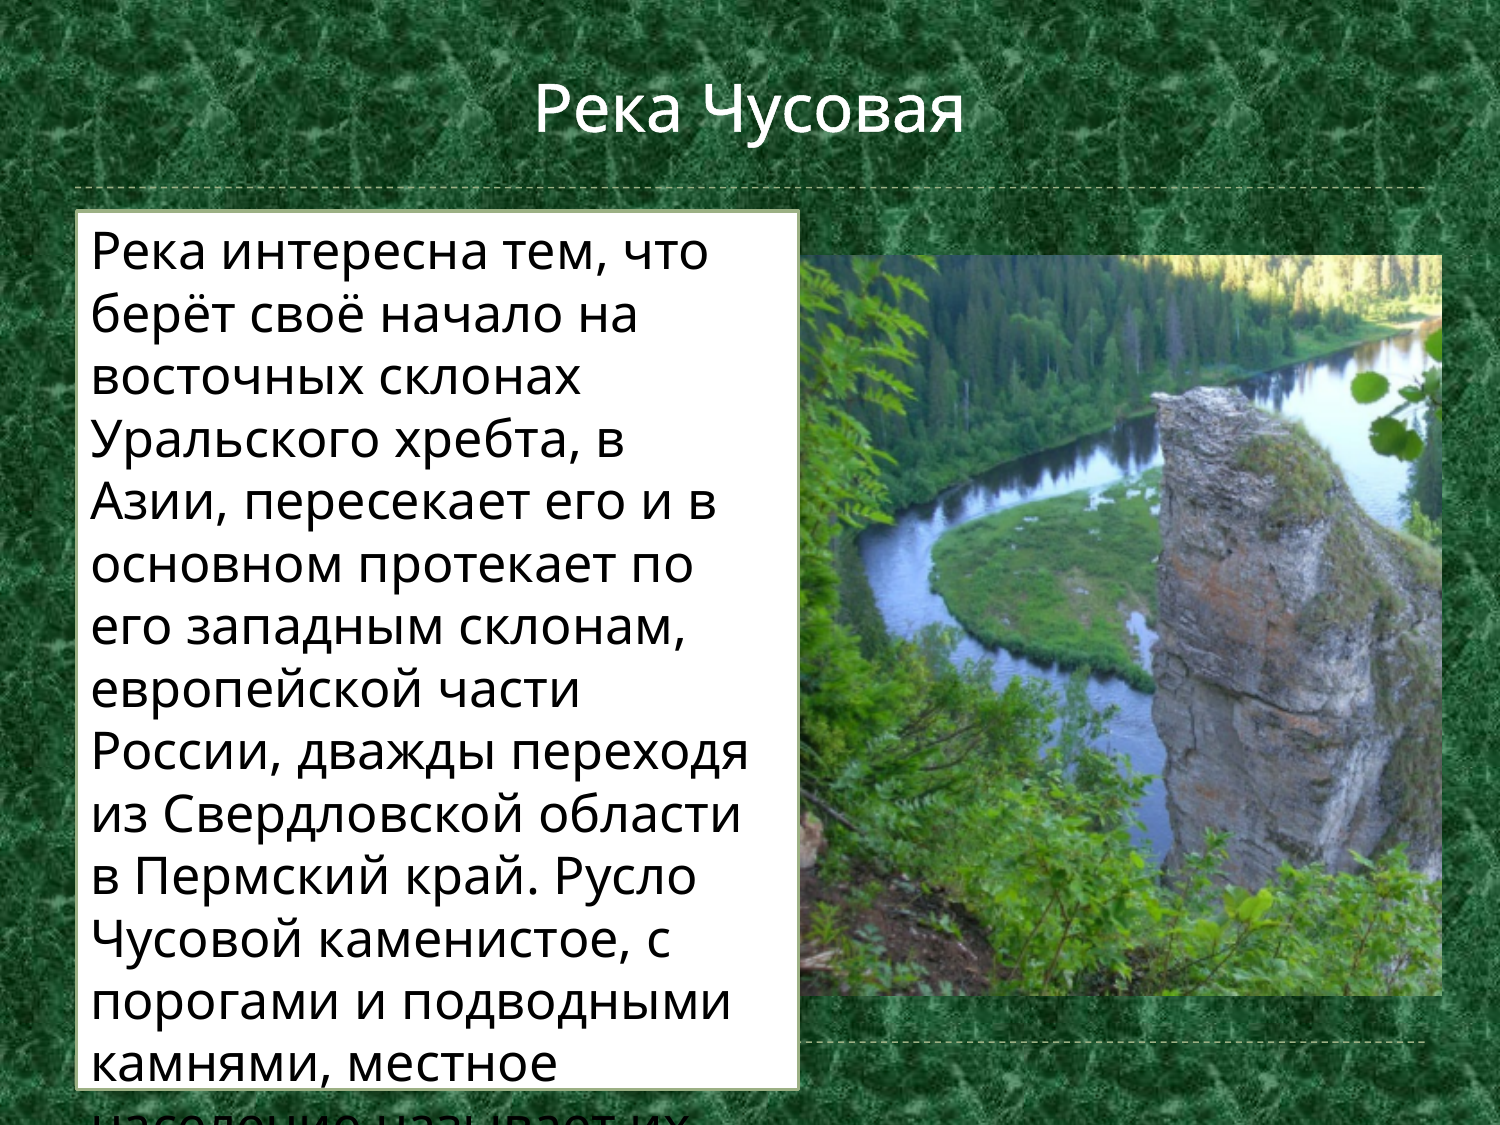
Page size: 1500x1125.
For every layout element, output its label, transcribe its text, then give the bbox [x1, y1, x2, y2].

picture [0, 0, 1500, 1125]
title Река Чусовая [75, 44, 1425, 153]
text_box Река интересна тем, что берёт своё начало на восточных склонах Уральского хребта, в Азии, пересекает его и в основном протекает по его западным склонам, европейской части России, дважды переходя из Свердловской области в Пермский край. Русло Чусовой каменистое, с порогами и подводными камнями, местное население называет их «ташами» [75, 209, 800, 1091]
